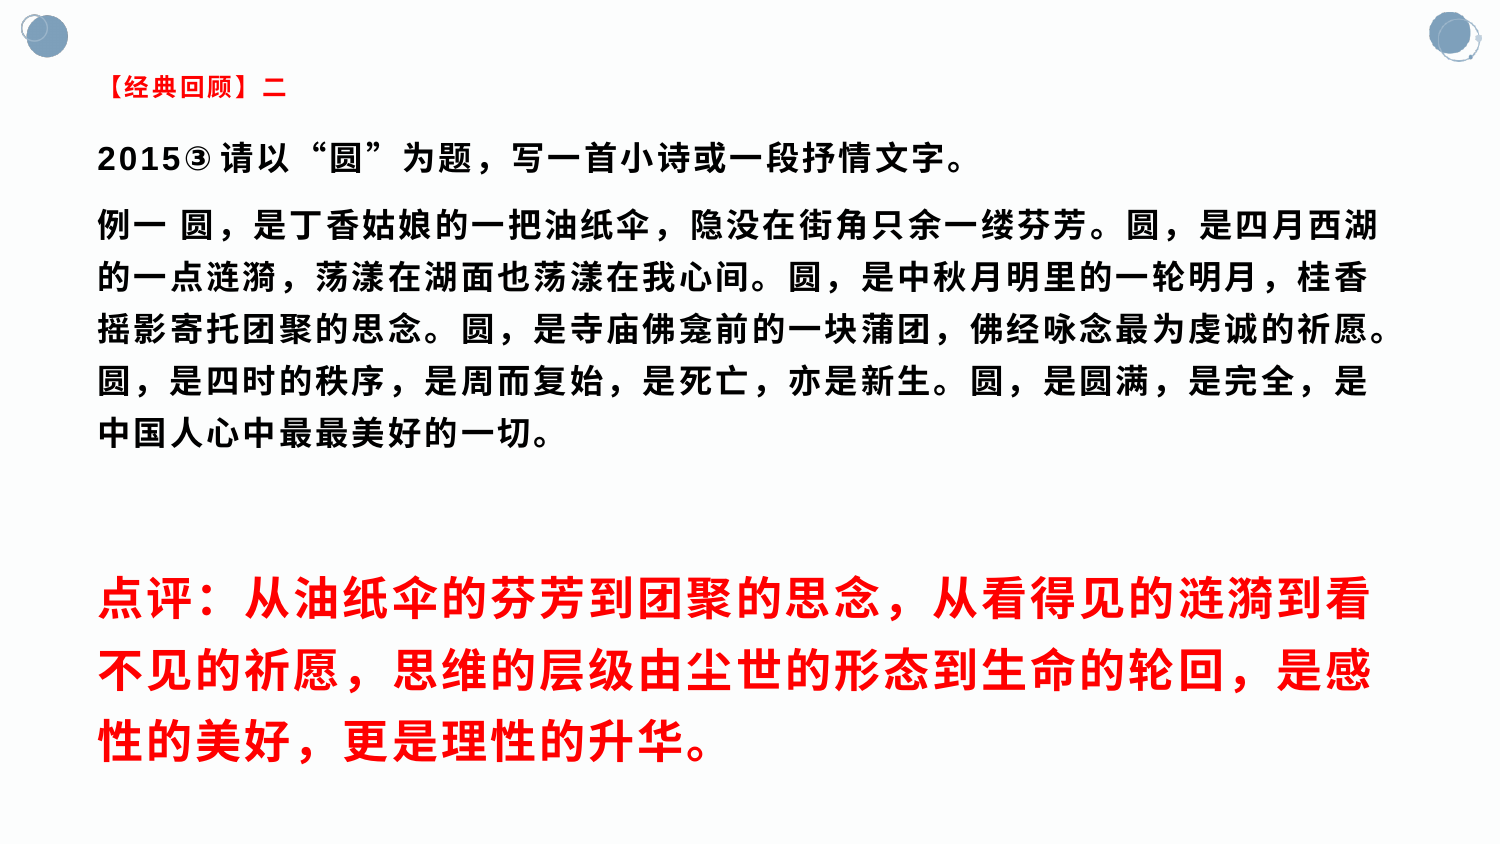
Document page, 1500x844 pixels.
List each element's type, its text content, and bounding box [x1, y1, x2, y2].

picture [1411, 0, 1500, 73]
title 【经典回顾】二 [82, 54, 1418, 109]
list 2015③请以“圆”为题，写一首小诗或一段抒情文字。 例一 圆，是丁香姑娘的一把油纸伞，隐没在街角只余一缕芬芳。圆，是四月西湖的一点涟漪，荡漾在湖面也荡漾在我心间。圆，是中秋月明里的一轮明月，桂香摇影寄托团聚的思念。圆，是寺庙佛龛前的一块蒲团，佛经咏念最为虔诚的祈愿。圆，是四时的秩序，是周而复始，是死亡，亦是新生。圆，是圆满，是完全，是中国人心中最最美好的一切。 点评：从油纸伞的芬芳到团聚的思念，从看得见的涟漪到看不见的祈愿，思维的层级由尘世的形态到生命的轮回，是感性的美好，更是理性的升华。 [82, 117, 1418, 781]
picture [0, 0, 89, 73]
